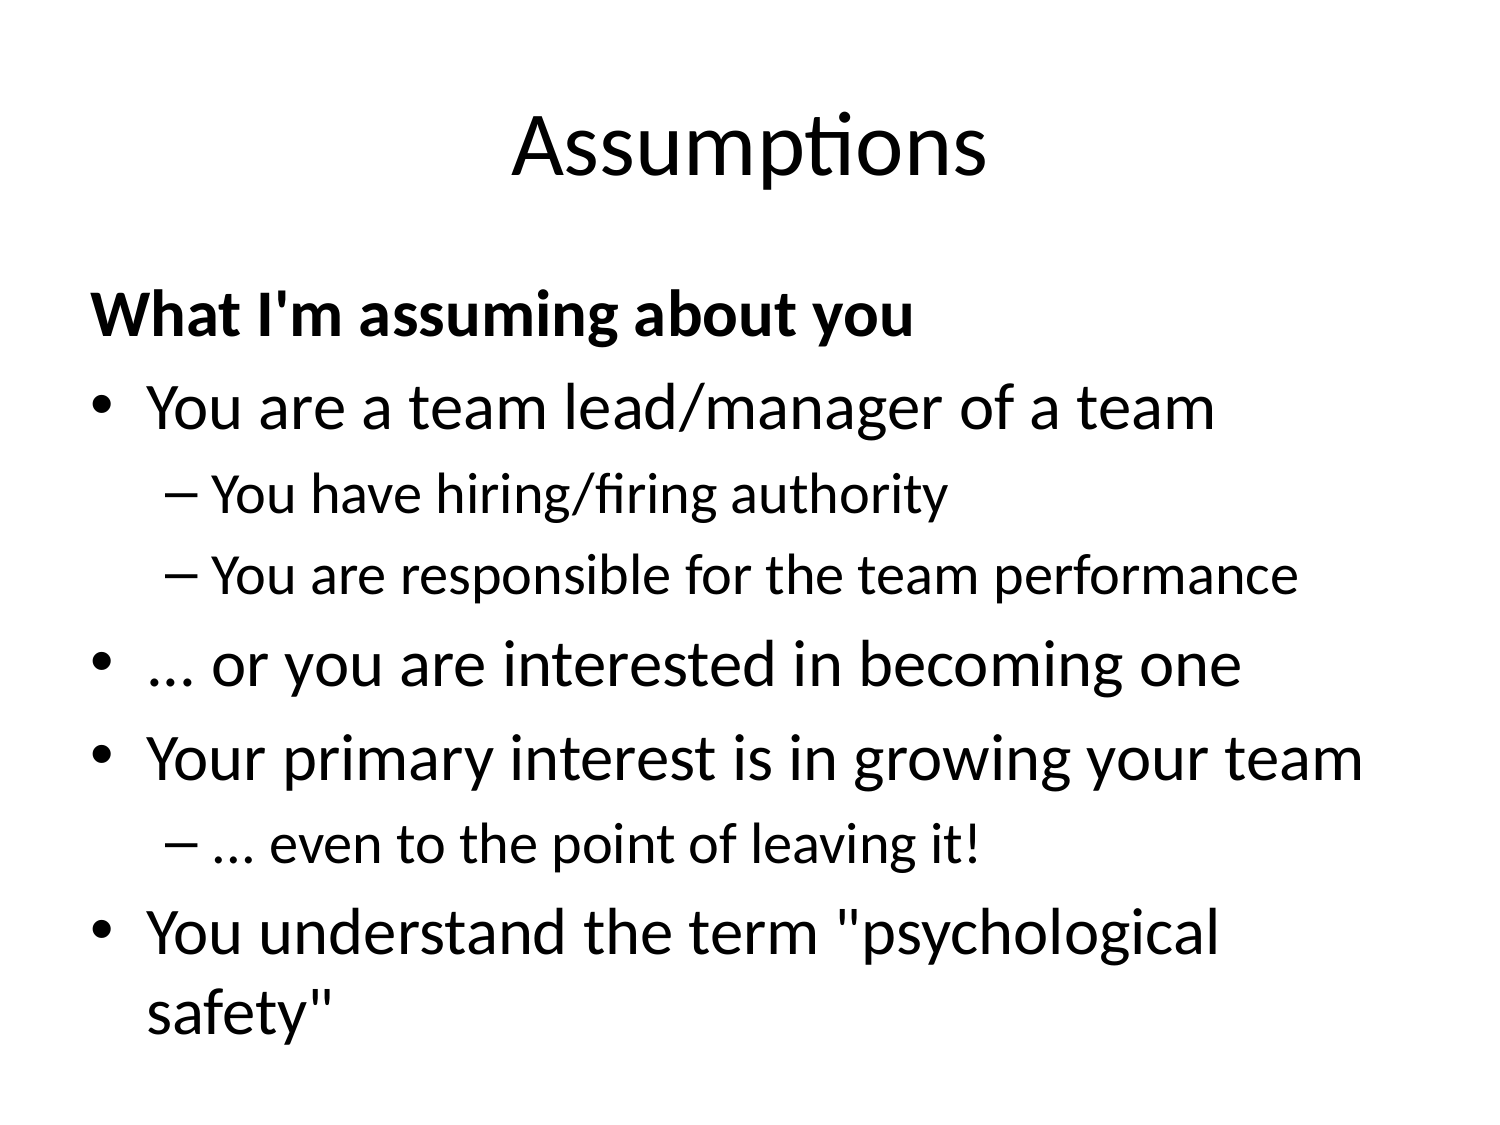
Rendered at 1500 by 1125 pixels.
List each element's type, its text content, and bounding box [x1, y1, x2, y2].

title Assumptions [75, 45, 1425, 233]
list What I'm assuming about you You are a team lead/manager of a team You have hiring/firing authority You are responsible for the team performance ... or you are interested in becoming one Your primary interest is in growing your team ... even to the point of leaving it! You understand the term "psychological safety" [75, 262, 1425, 1005]
